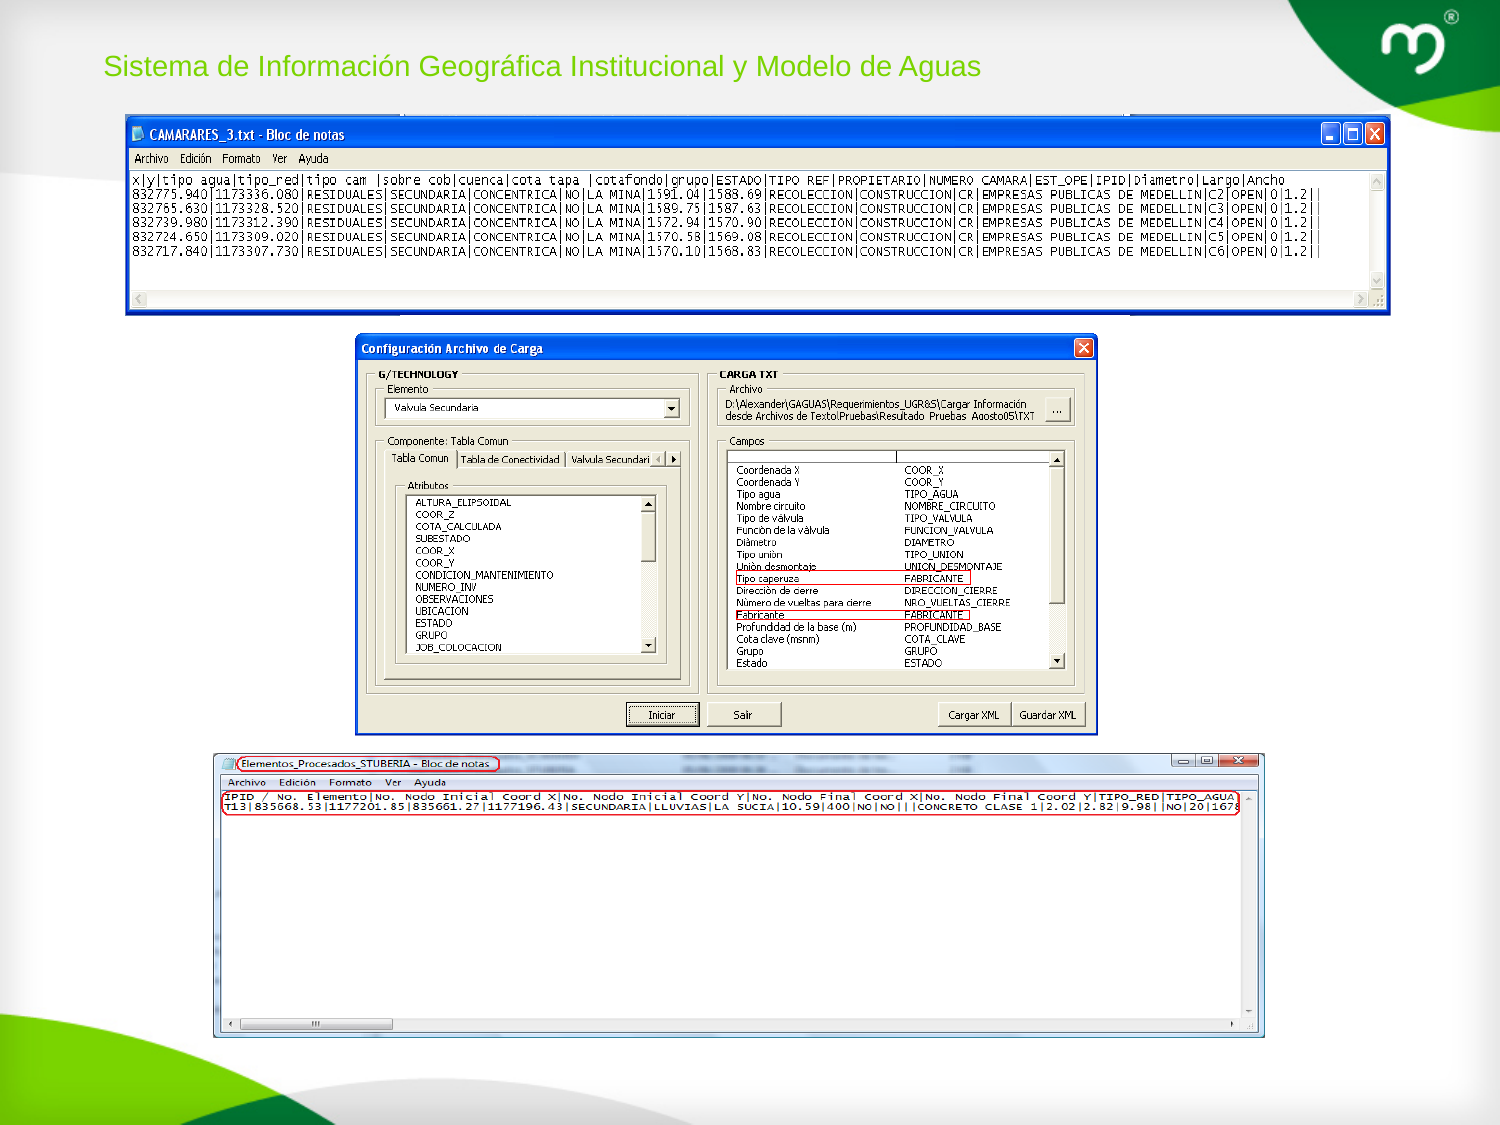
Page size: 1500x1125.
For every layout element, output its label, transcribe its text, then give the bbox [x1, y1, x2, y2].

list Sistema de Información Geográfica Institucional y Modelo de Aguas [88, 42, 1364, 90]
picture [0, 0, 1500, 1125]
